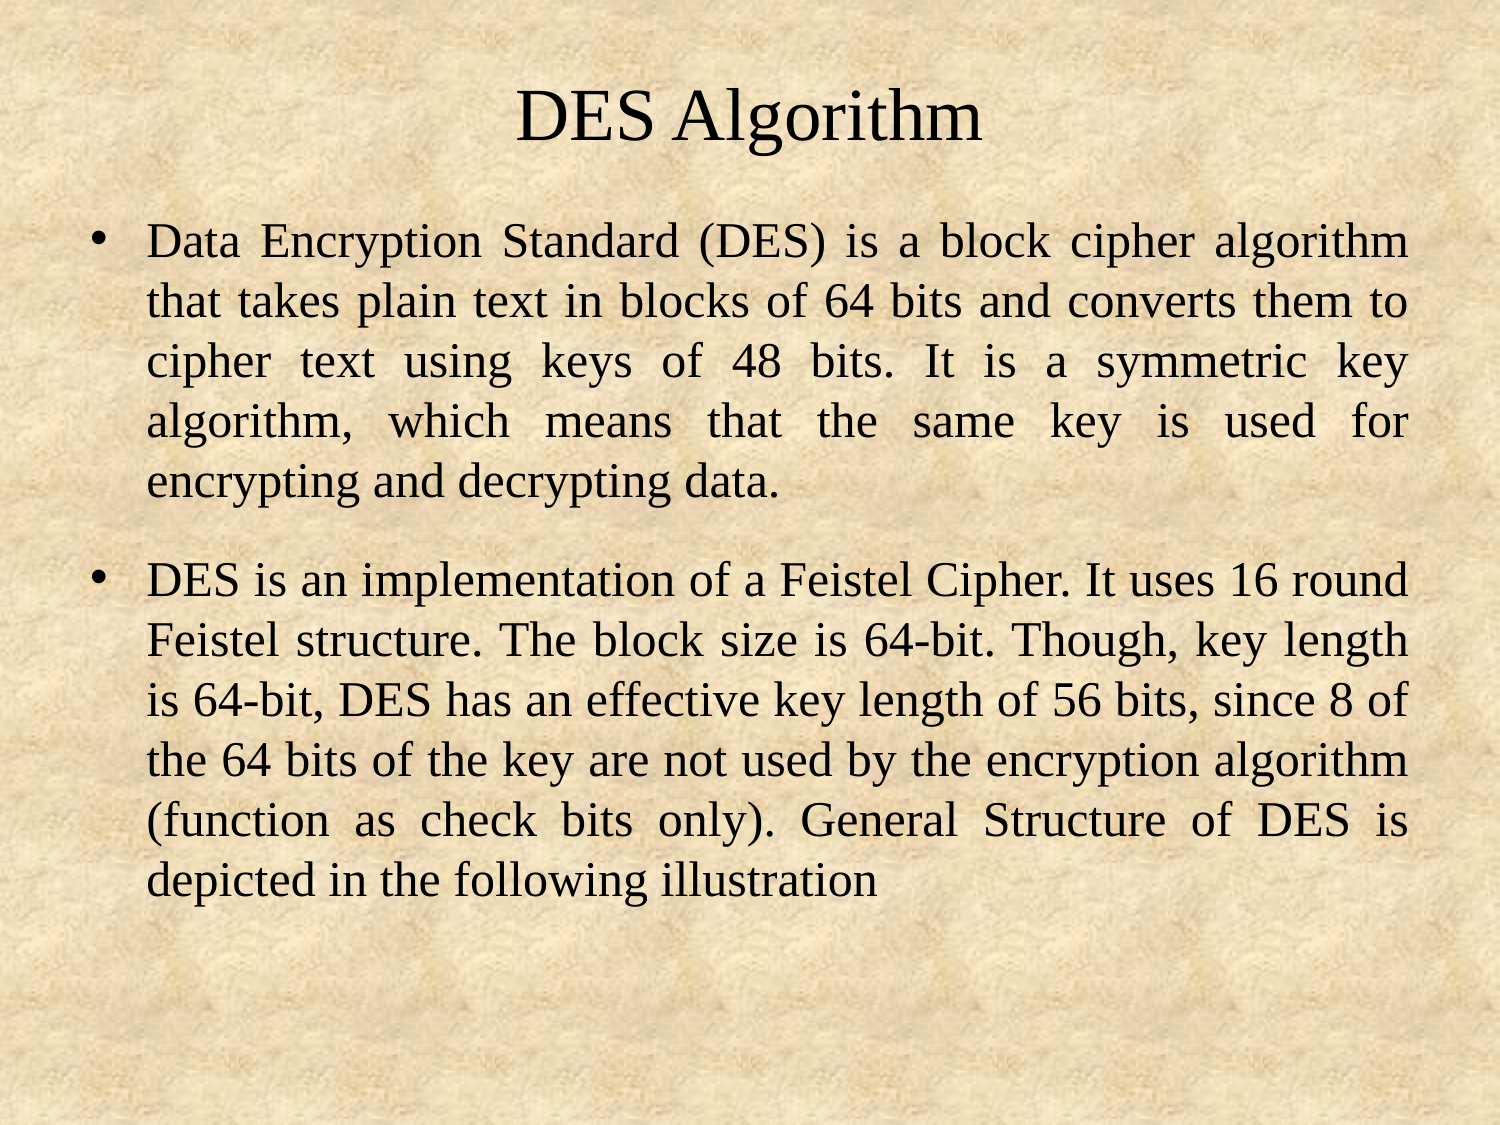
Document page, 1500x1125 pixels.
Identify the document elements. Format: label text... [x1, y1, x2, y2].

picture [0, 0, 1500, 1125]
title DES Algorithm [75, 45, 1425, 175]
list Data Encryption Standard (DES) is a block cipher algorithm that takes plain text in blocks of 64 bits and converts them to cipher text using keys of 48 bits. It is a symmetric key algorithm, which means that the same key is used for encrypting and decrypting ​data. DES is an implementation of a Feistel Cipher. It uses 16 round Feistel structure. The block size is 64-bit. Though, key length is 64-bit, DES has an effective key length of 56 bits, since 8 of the 64 bits of the key are not used by the encryption algorithm (function as check bits only). General Structure of DES is depicted in the following illustration [75, 200, 1425, 1005]
